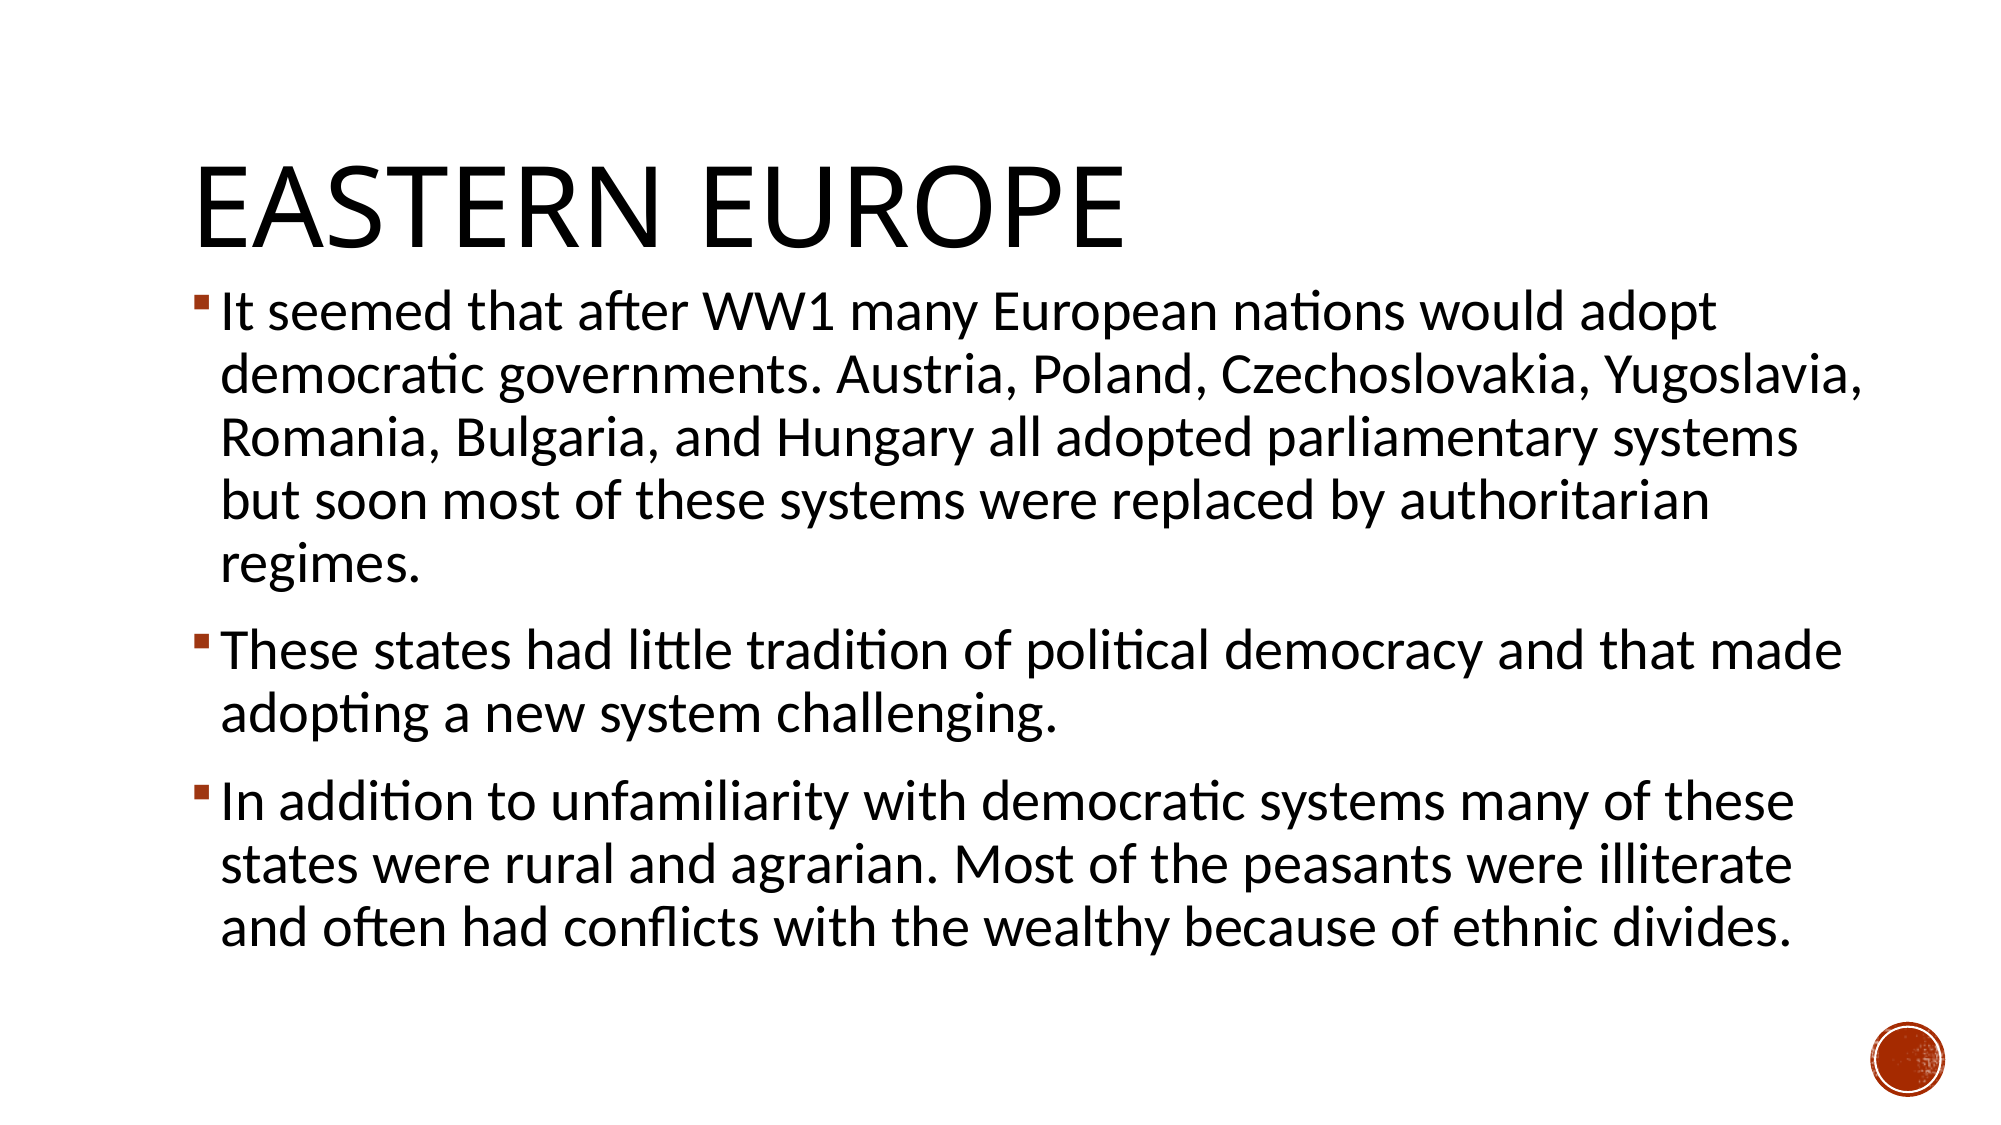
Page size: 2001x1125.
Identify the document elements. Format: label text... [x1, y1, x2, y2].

list It seemed that after WW1 many European nations would adopt democratic governments. Austria, Poland, Czechoslovakia, Yugoslavia, Romania, Bulgaria, and Hungary all adopted parliamentary systems but soon most of these systems were replaced by authoritarian regimes. These states had little tradition of political democracy and that made adopting a new system challenging. In addition to unfamiliarity with democratic systems many of these states were rural and agrarian. Most of the peasants were illiterate and often had conflicts with the wealthy because of ethnic divides. [175, 273, 1881, 1013]
title Eastern Europe [175, 79, 1826, 273]
